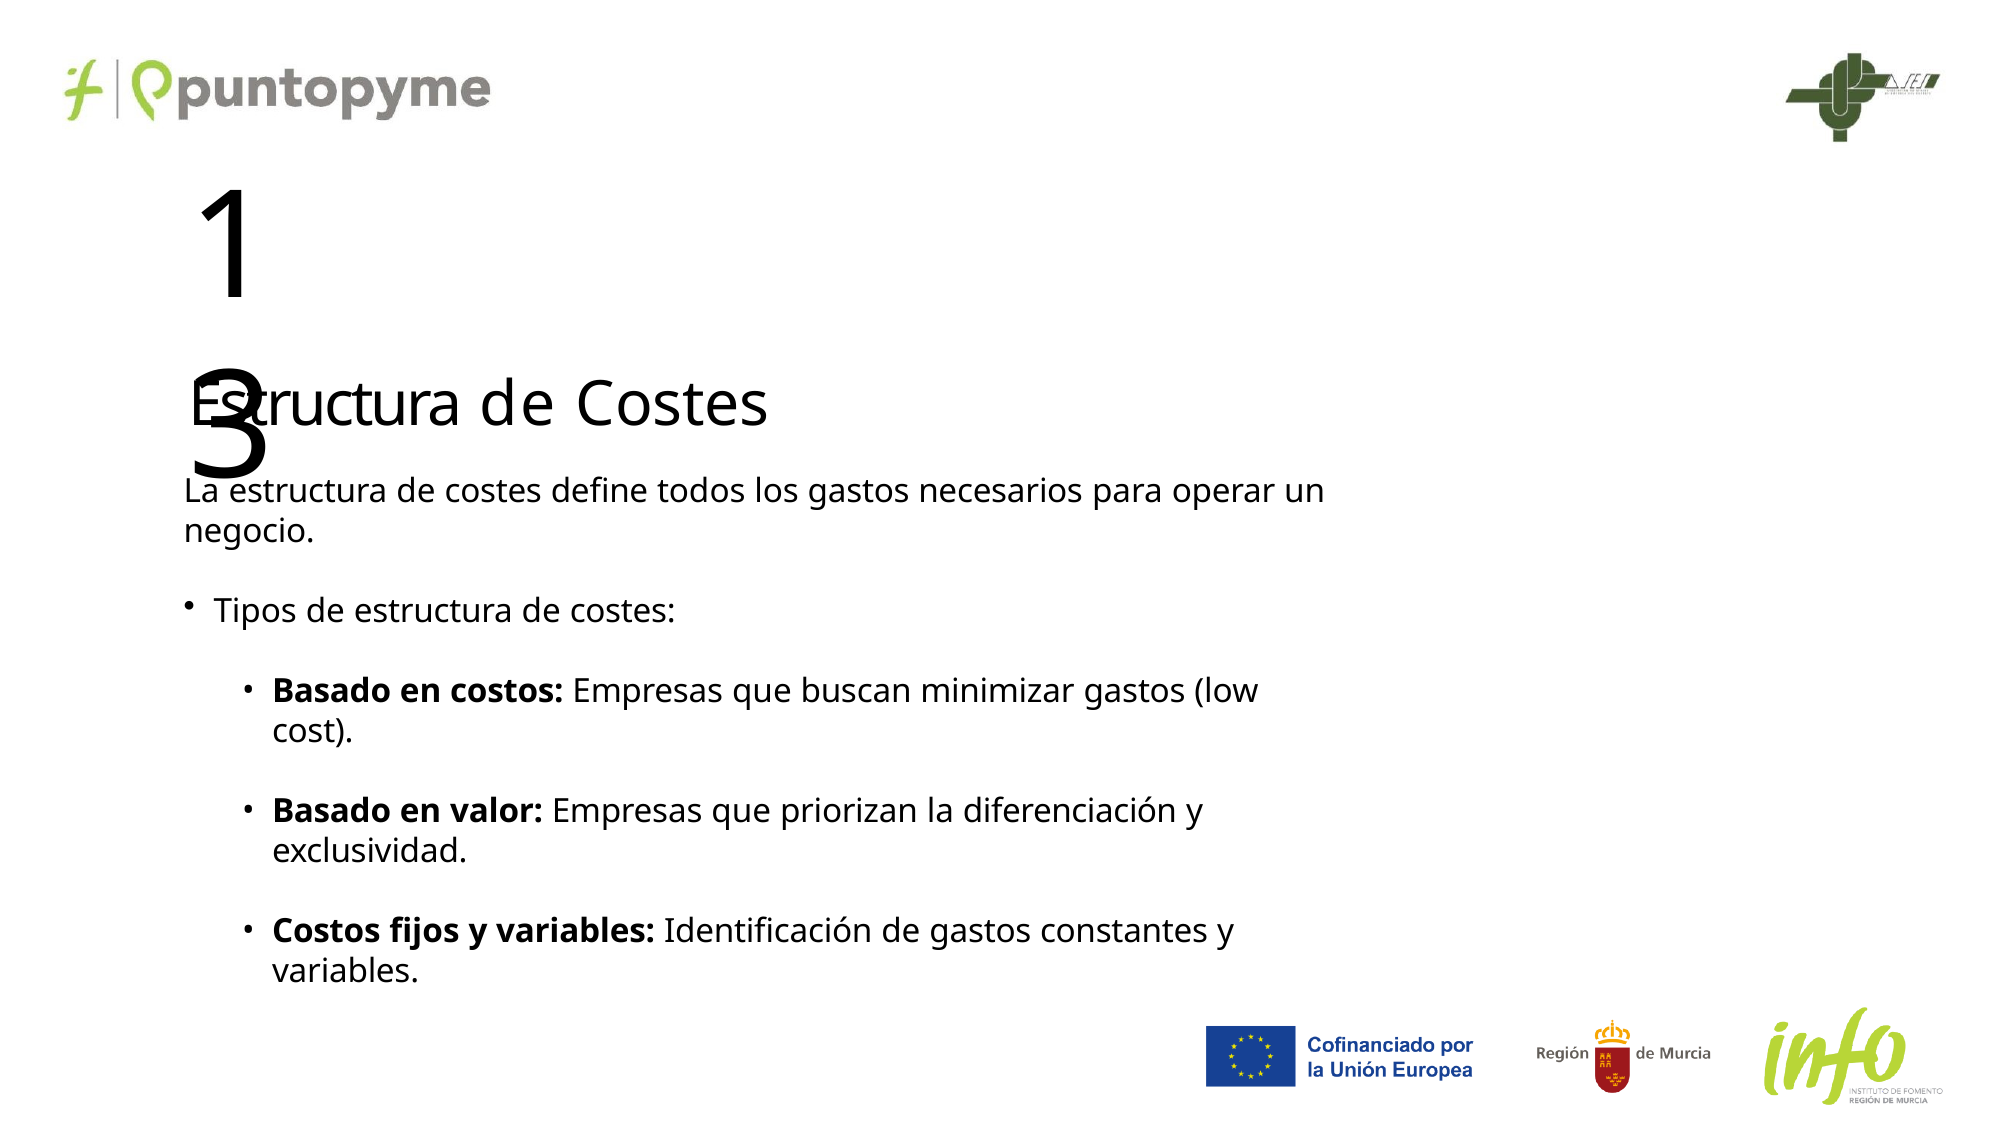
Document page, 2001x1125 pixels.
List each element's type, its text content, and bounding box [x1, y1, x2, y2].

picture [62, 56, 496, 130]
title 13 [186, 145, 357, 361]
picture [1776, 44, 1946, 148]
text_box Estructura de Costes La estructura de costes define todos los gastos necesarios para operar un negocio. Tipos de estructura de costes: Basado en costos: Empresas que buscan minimizar gastos (low cost). Basado en valor: Empresas que priorizan la diferenciación y exclusividad. Costos fijos y variables: Identificación de gastos constantes y variables. [181, 361, 1330, 989]
picture [1205, 1007, 1943, 1105]
